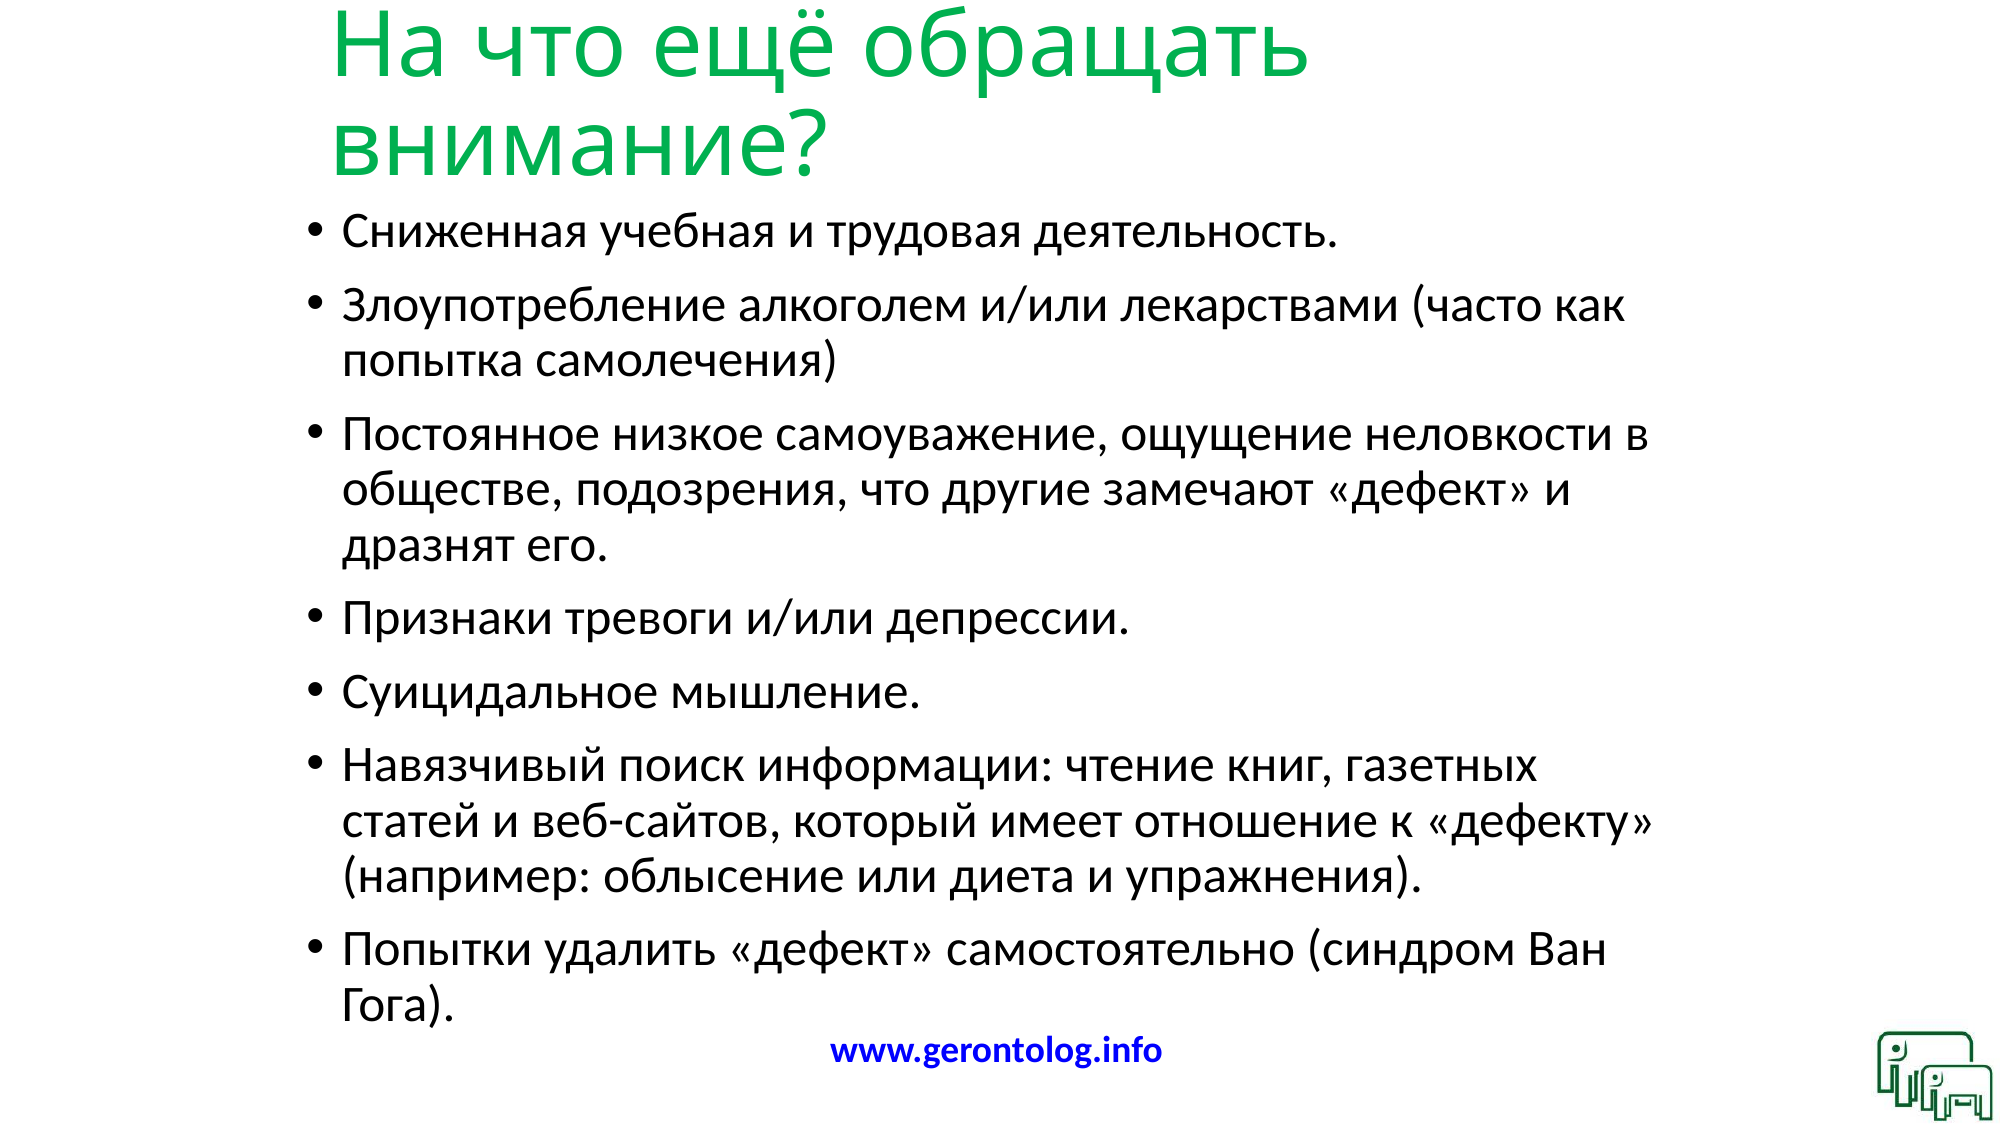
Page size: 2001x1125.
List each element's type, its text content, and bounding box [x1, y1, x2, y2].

text_box www.gerontolog.info [802, 1017, 1200, 1078]
picture [1871, 1019, 2000, 1125]
title На что ещё обращать внимание? [314, 2, 1665, 191]
list Сниженная учебная и трудовая деятельность. Злоупотребление алкоголем и/или лекарствами (часто как попытка самолечения) Постоянное низкое самоуважение, ощущение неловкости в обществе, подозрения, что другие замечают «дефект» и дразнят его. Признаки тревоги и/или депрессии. Суицидальное мышление. Навязчивый поиск информации: чтение книг, газетных статей и веб-сайтов, который имеет отношение к «дефекту» (например: облысение или диета и упражнения). Попытки удалить «дефект» самостоятельно (синдром Ван Гога). [291, 196, 1675, 1071]
